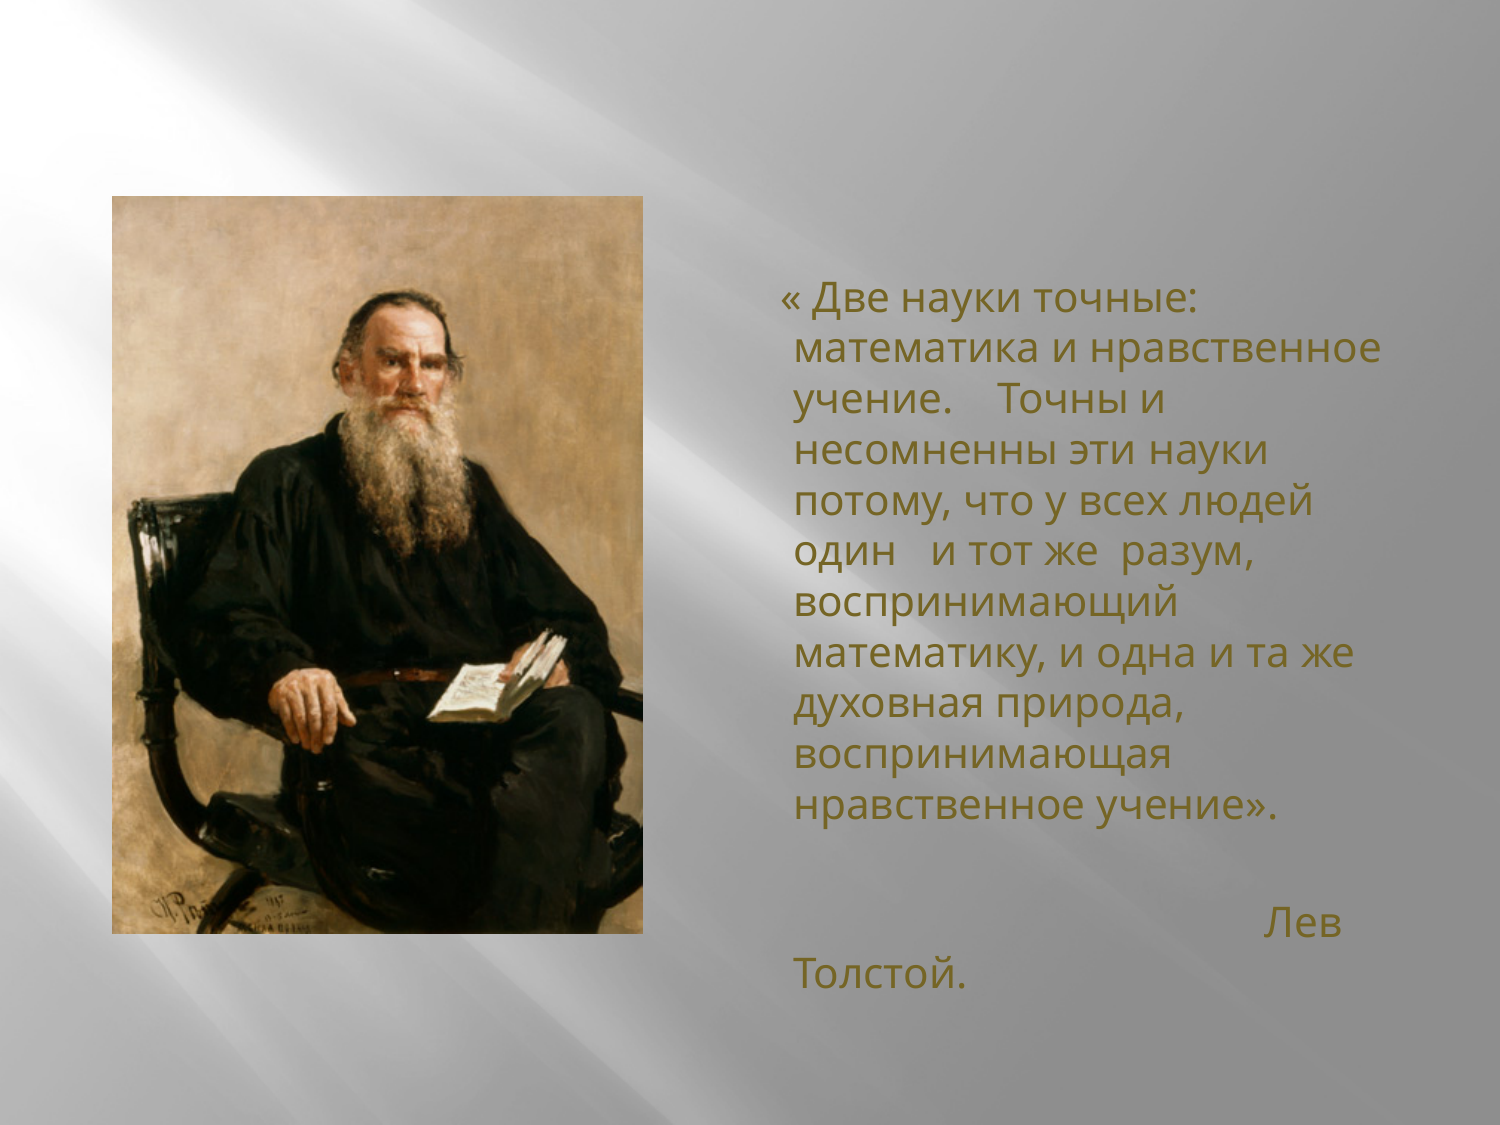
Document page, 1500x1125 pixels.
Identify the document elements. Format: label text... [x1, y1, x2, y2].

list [111, 196, 643, 935]
list « Две науки точные: математика и нравственное учение. Точны и несомненны эти науки потому, что у всех людей один и тот же разум, воспринимающий математику, и одна и та же духовная природа, воспринимающая нравственное учение». Лев Толстой. [702, 262, 1425, 1005]
